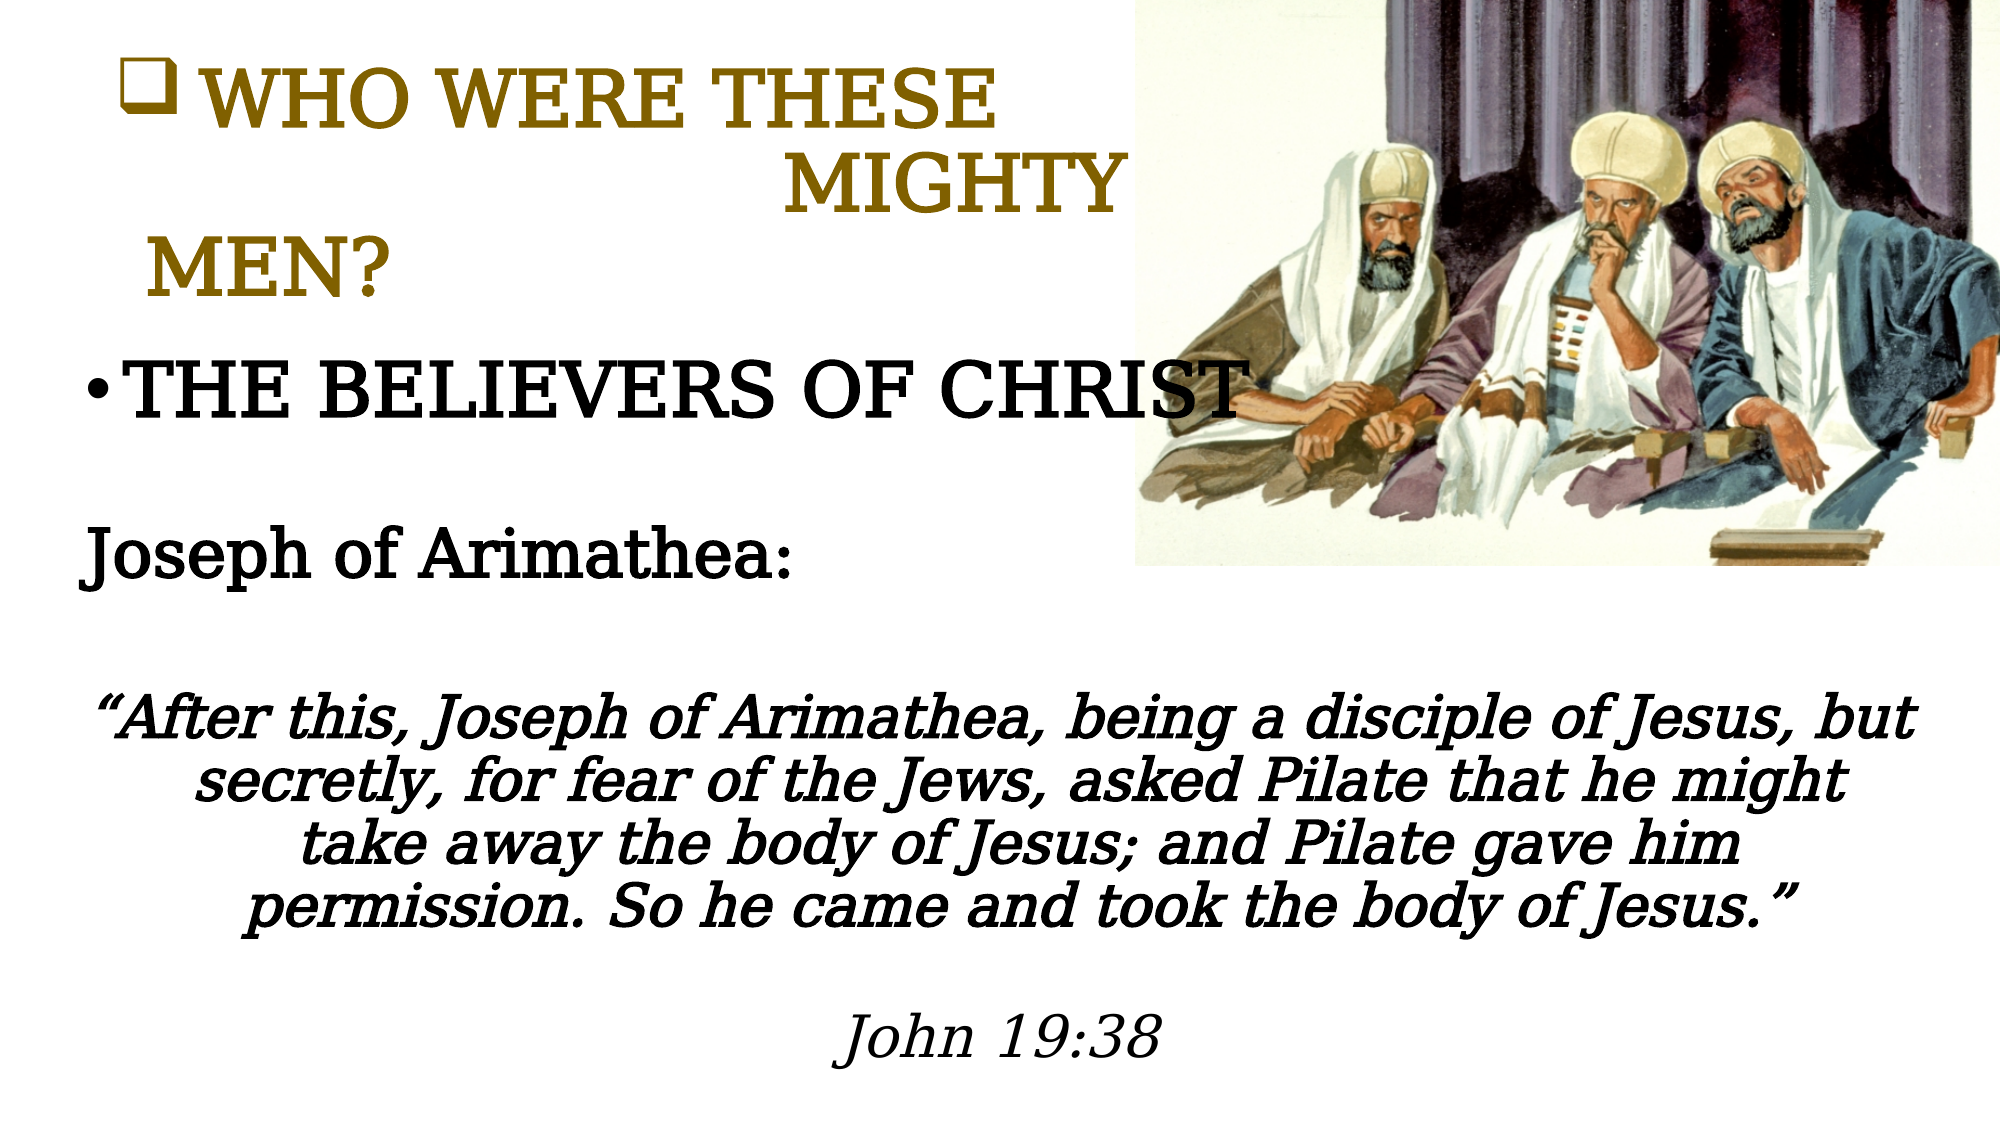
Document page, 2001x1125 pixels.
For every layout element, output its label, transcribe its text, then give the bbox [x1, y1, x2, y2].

list THE BELIEVERS OF CHRIST Joseph of Arimathea: “After this, Joseph of Arimathea, being a disciple of Jesus, but secretly, for fear of the Jews, asked Pilate that he might take away the body of Jesus; and Pilate gave him permission. So he came and took the body of Jesus.” John 19:38 [70, 344, 1928, 1102]
picture [1135, 0, 2000, 566]
title WHO WERE THESE MIGHTY MEN? [99, 51, 1135, 320]
